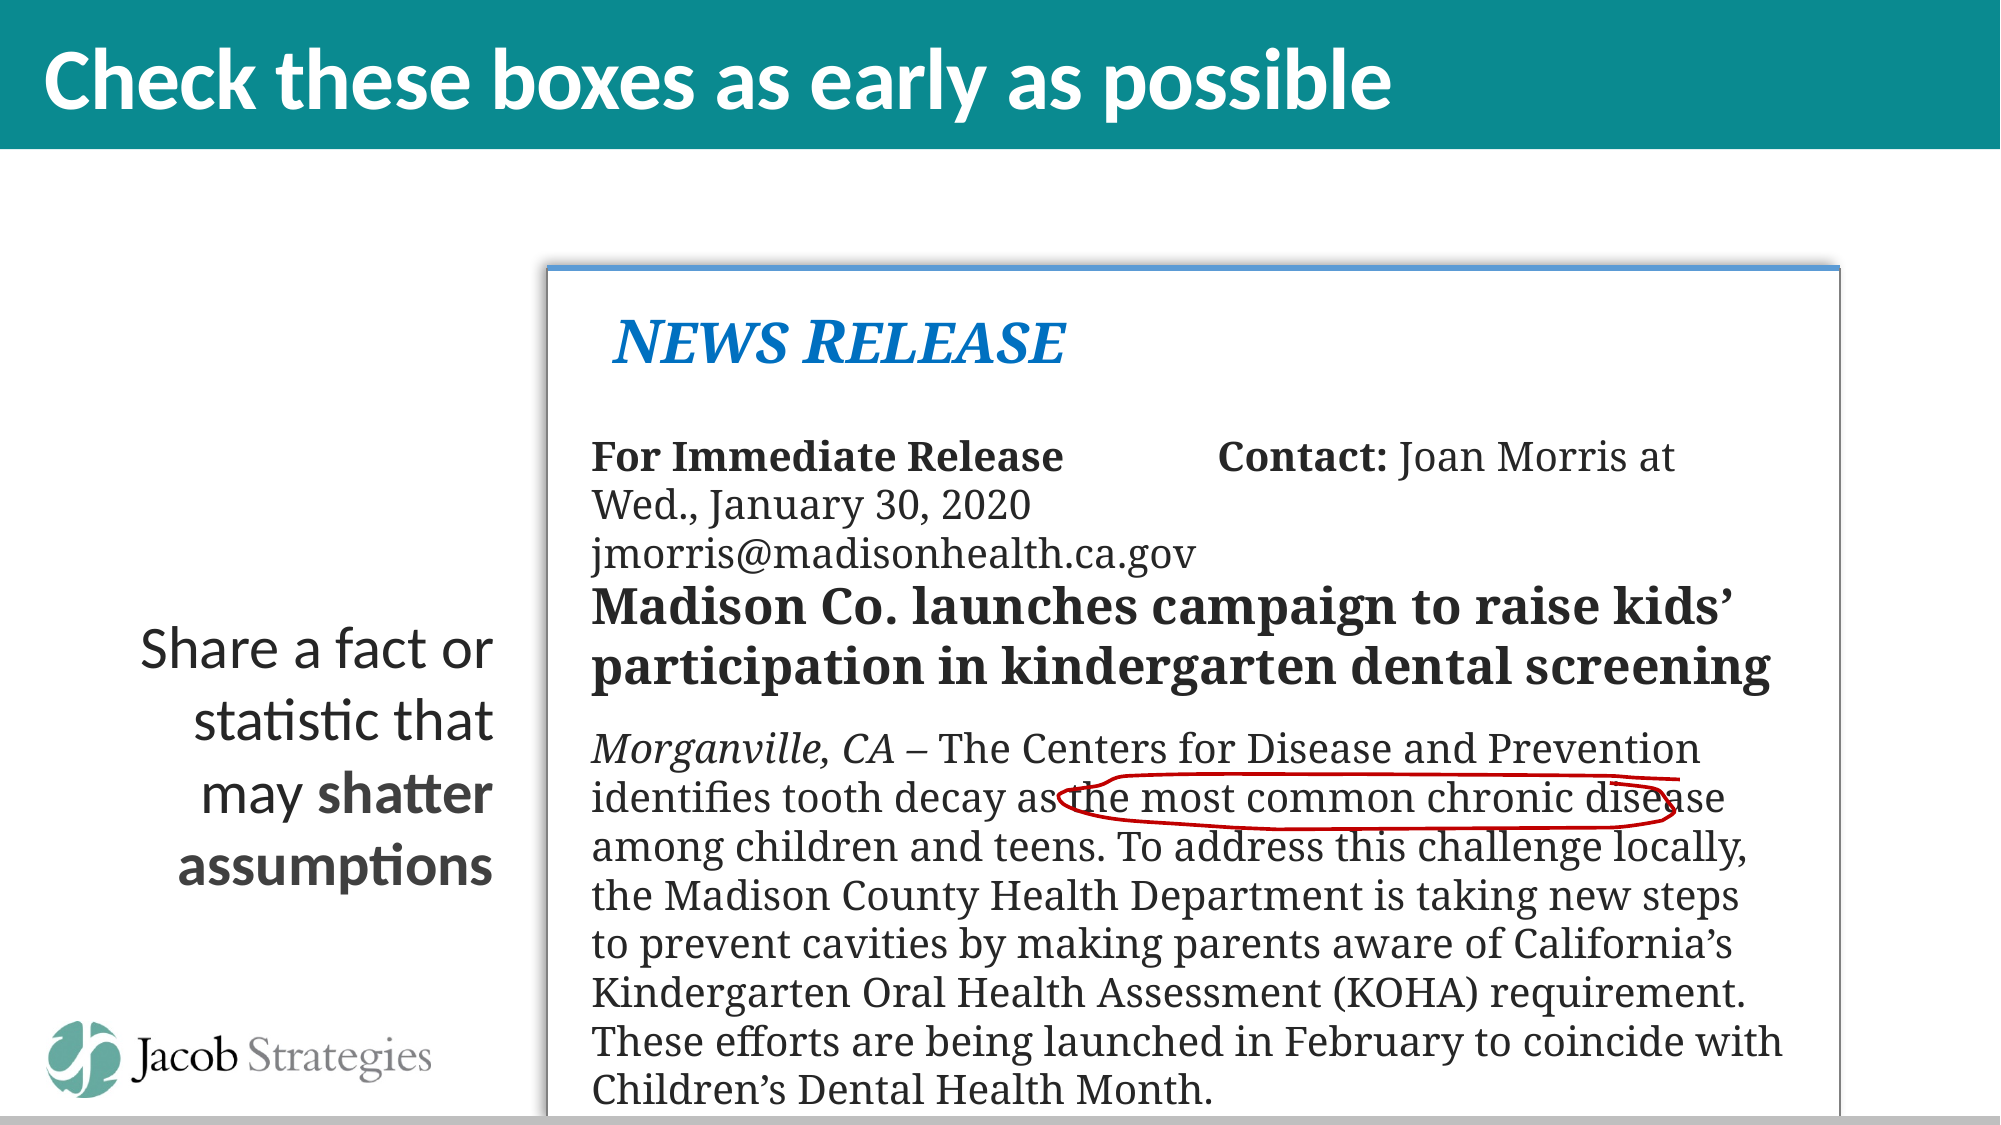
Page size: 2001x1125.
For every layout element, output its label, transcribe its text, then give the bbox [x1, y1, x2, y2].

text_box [0, 1021, 2000, 1125]
text_box Share a fact or statistic that may shatter assumptions [99, 600, 510, 905]
text_box Check these boxes as early as possible [29, 14, 1895, 135]
text_box [0, 0, 2000, 150]
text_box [547, 268, 1841, 1021]
